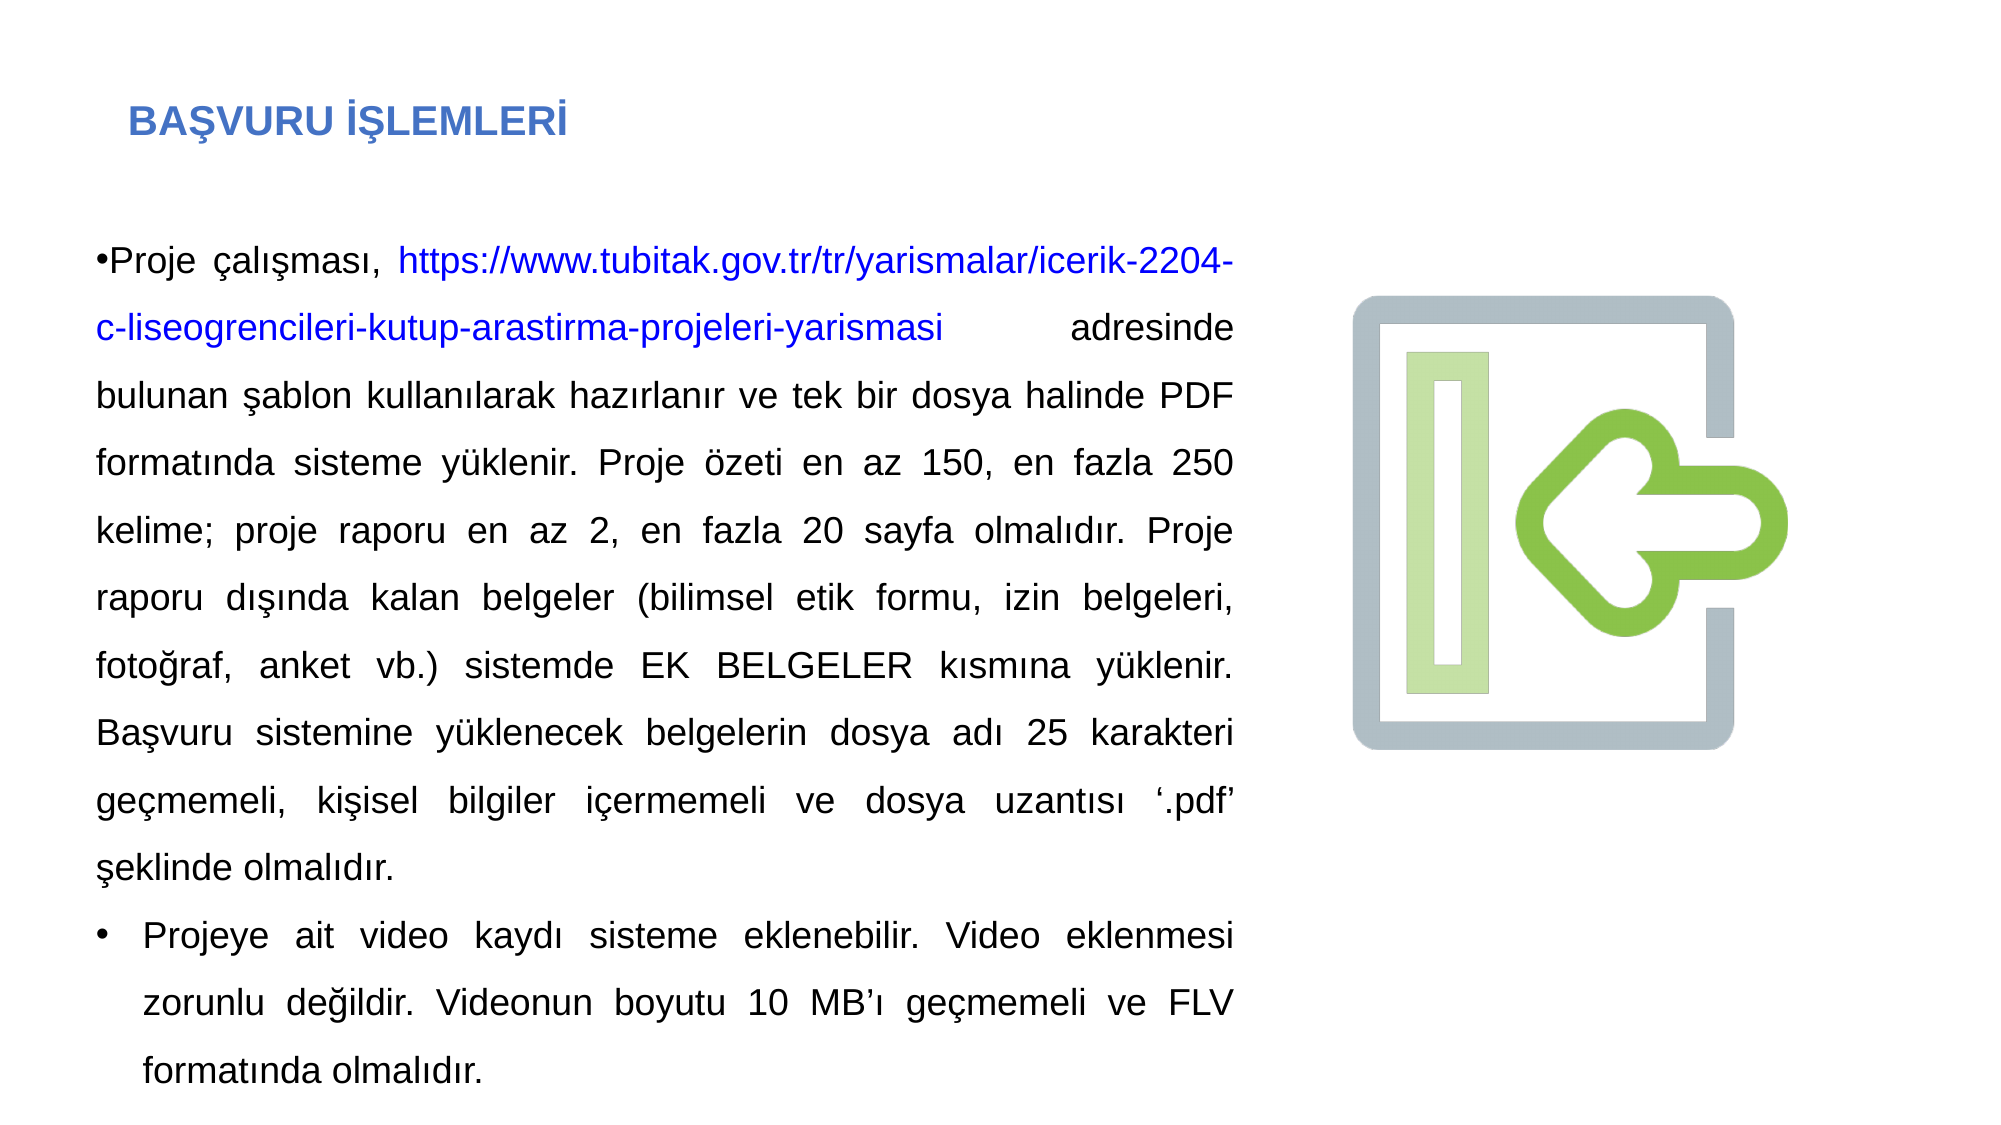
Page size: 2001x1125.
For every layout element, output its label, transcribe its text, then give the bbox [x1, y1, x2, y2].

picture [1352, 295, 1788, 750]
text_box BAŞVURU İŞLEMLERİ [113, 86, 925, 151]
text_box Proje çalışması, https://www.tubitak.gov.tr/tr/yarismalar/icerik-2204-c-liseogrencileri-kutup-arastirma-projeleri-yarismasi adresinde bulunan şablon kullanılarak hazırlanır ve tek bir dosya halinde PDF formatında sisteme yüklenir. Proje özeti en az 150, en fazla 250 kelime; proje raporu en az 2, en fazla 20 sayfa olmalıdır. Proje raporu dışında kalan belgeler (bilimsel etik formu, izin belgeleri, fotoğraf, anket vb.) sistemde EK BELGELER kısmına yüklenir. Başvuru sistemine yüklenecek belgelerin dosya adı 25 karakteri geçmemeli, kişisel bilgiler içermemeli ve dosya uzantısı ‘.pdf’ şeklinde olmalıdır. Projeye ait video kaydı sisteme eklenebilir. Video eklenmesi zorunlu değildir. Videonun boyutu 10 MB’ı geçmemeli ve FLV formatında olmalıdır. [81, 205, 1250, 1099]
